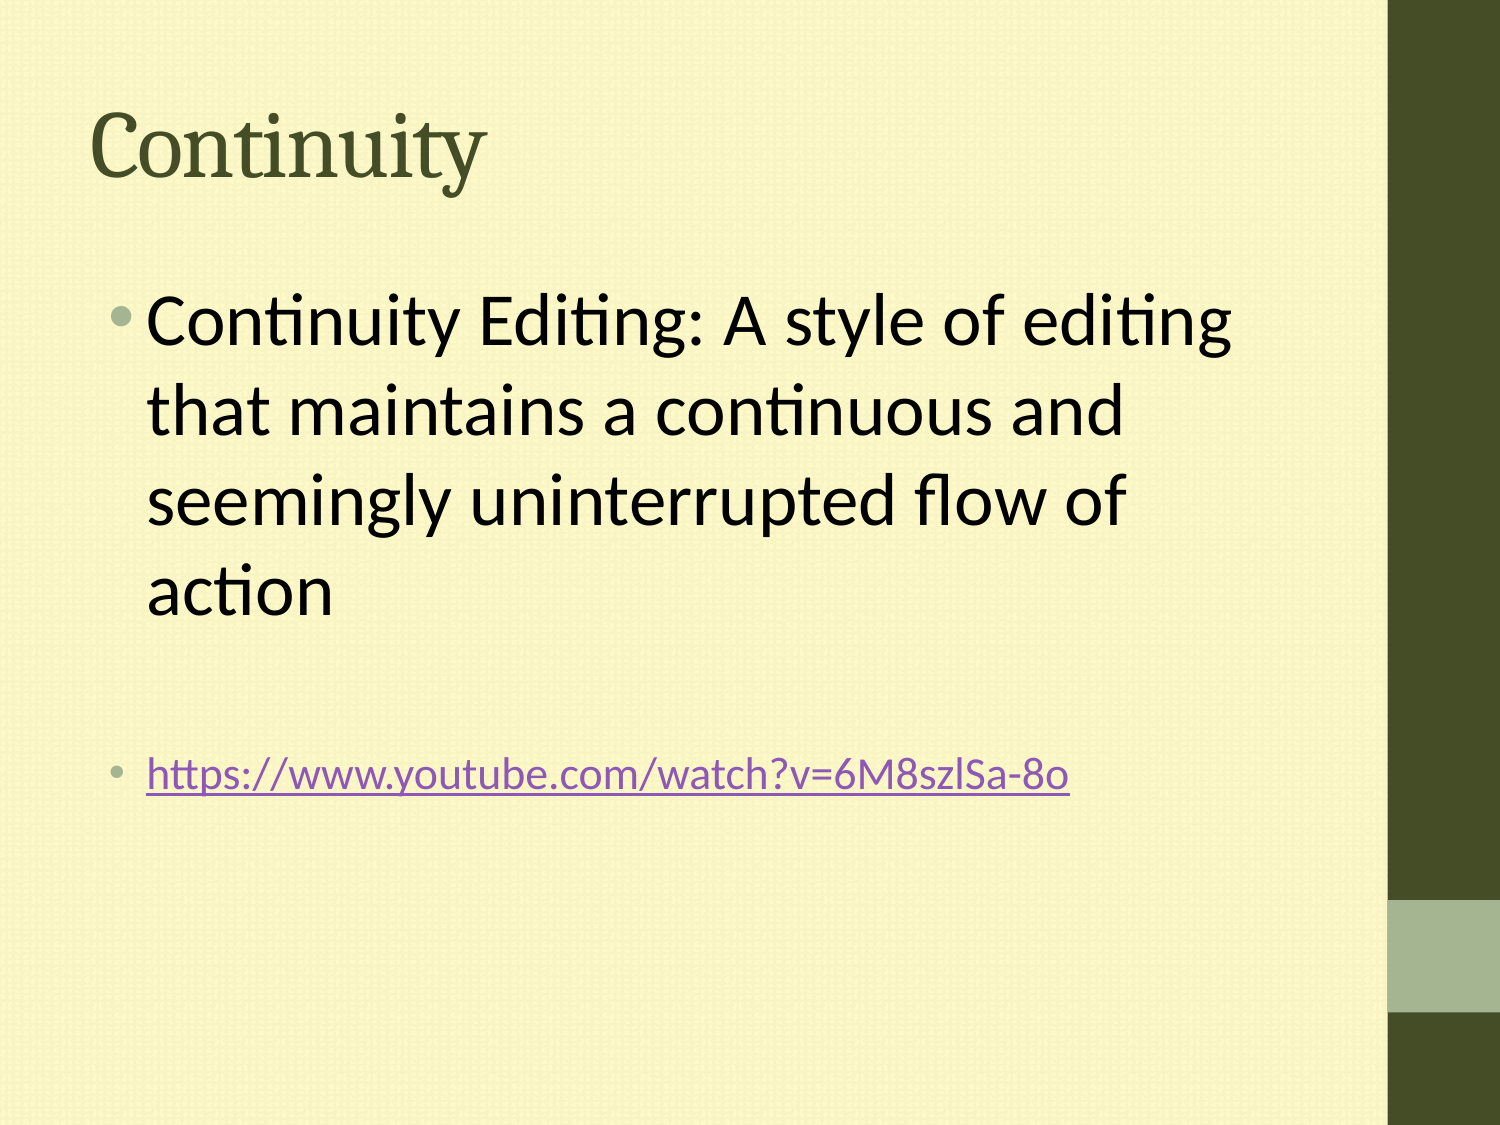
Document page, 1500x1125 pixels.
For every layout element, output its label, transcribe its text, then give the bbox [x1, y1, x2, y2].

list Continuity Editing: A style of editing that maintains a continuous and seemingly uninterrupted flow of action https://www.youtube.com/watch?v=6M8szlSa-8o [75, 262, 1325, 1050]
title Continuity [75, 45, 1325, 233]
